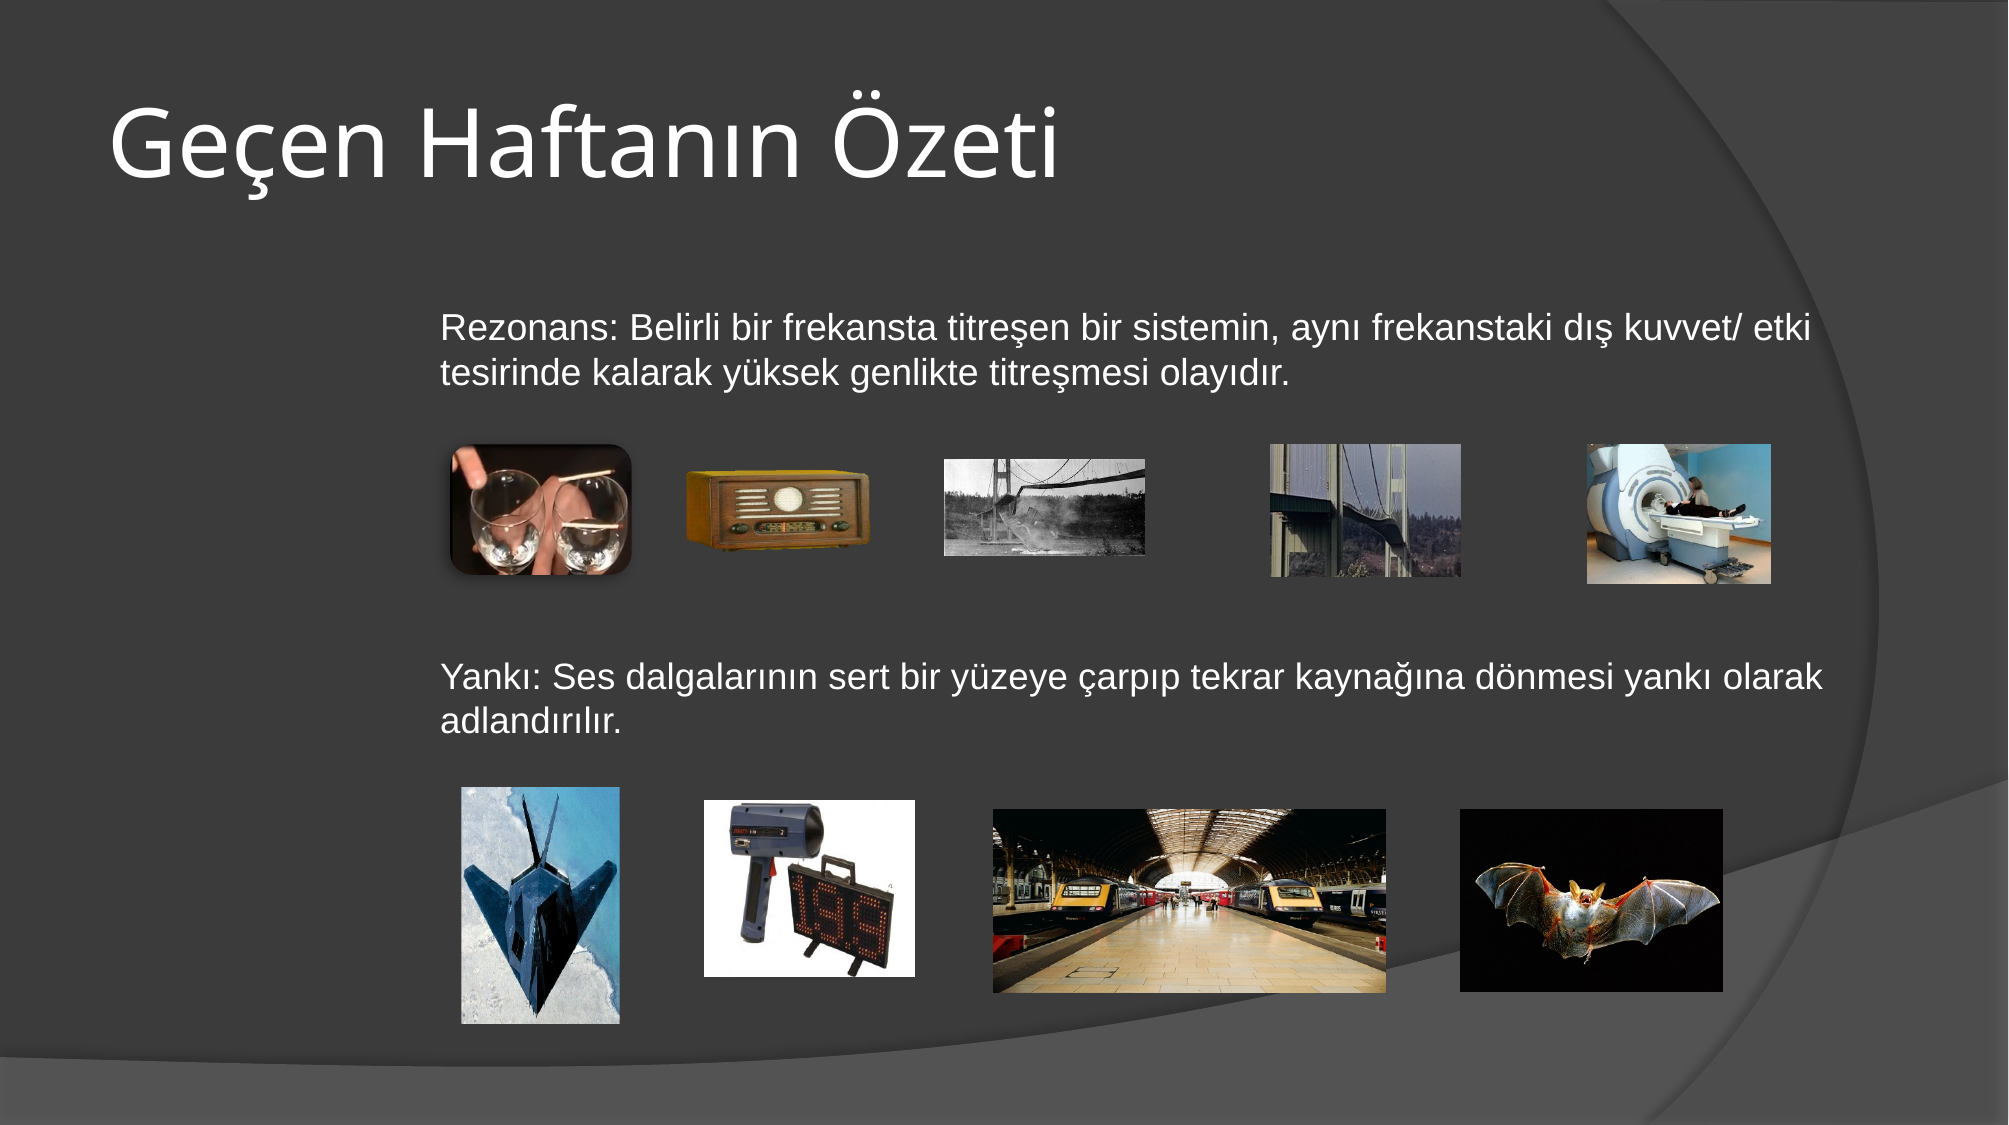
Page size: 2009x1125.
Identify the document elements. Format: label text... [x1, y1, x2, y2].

picture [1460, 808, 1724, 992]
picture [1270, 444, 1462, 578]
title Geçen Haftanın Özeti [100, 45, 1741, 233]
picture [993, 808, 1386, 993]
picture [704, 800, 915, 978]
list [449, 444, 632, 575]
picture [943, 458, 1145, 556]
picture [460, 787, 620, 1024]
picture [1586, 444, 1771, 584]
text_box Yankı: Ses dalgalarının sert bir yüzeye çarpıp tekrar kaynağına dönmesi yankı olarak adlandırılır. [425, 645, 1885, 749]
text_box Rezonans: Belirli bir frekansta titreşen bir sistemin, aynı frekanstaki dış kuvvet/ etki tesirinde kalarak yüksek genlikte titreşmesi olayıdır. [425, 295, 1885, 413]
picture [664, 436, 885, 573]
